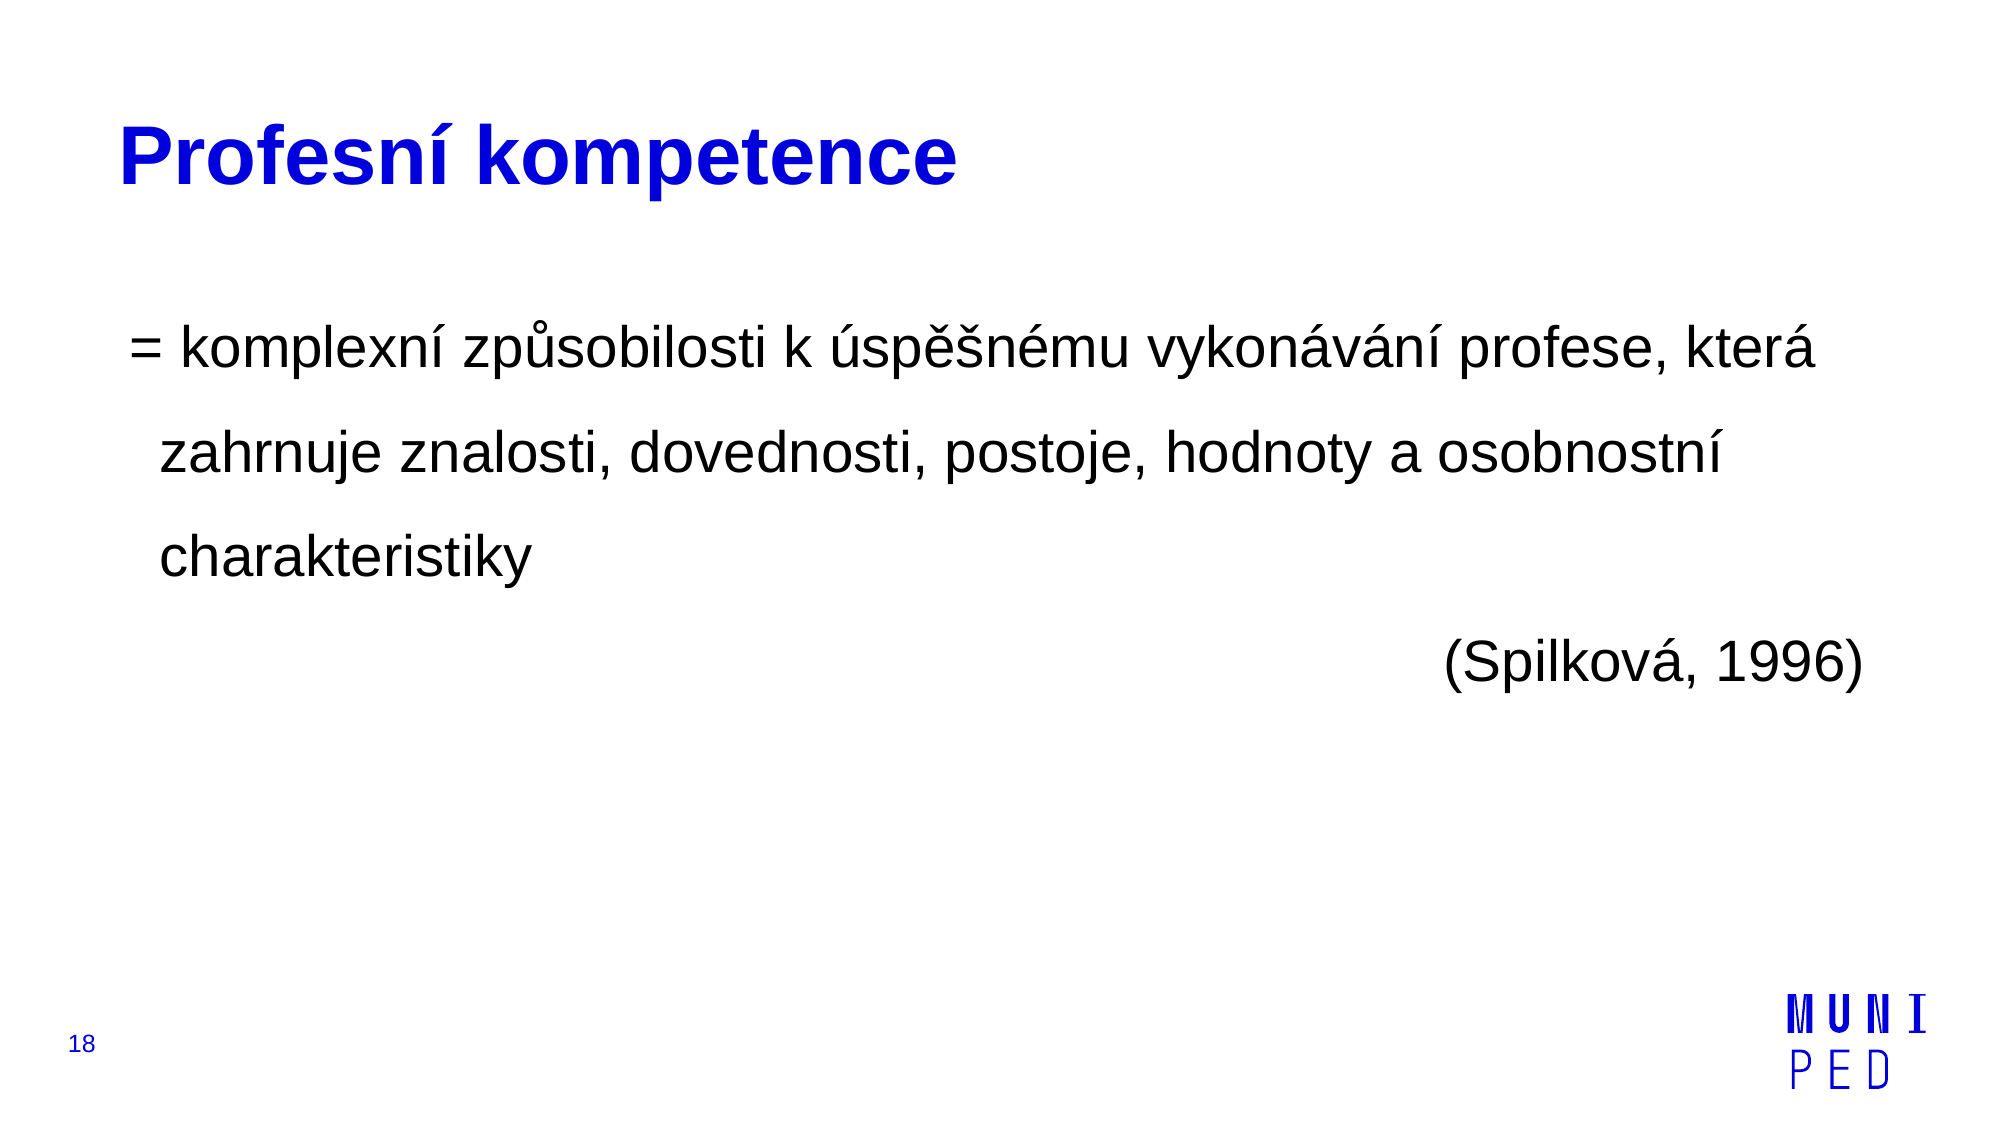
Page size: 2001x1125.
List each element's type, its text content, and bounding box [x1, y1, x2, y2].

list = komplexní způsobilosti k úspěšnému vykonávání profese, která zahrnuje znalosti, dovednosti, postoje, hodnoty a osobnostní charakteristiky (Spilková, 1996) [118, 273, 1883, 957]
slide_number 18 [67, 1021, 110, 1063]
title Profesní kompetence [118, 118, 1883, 193]
